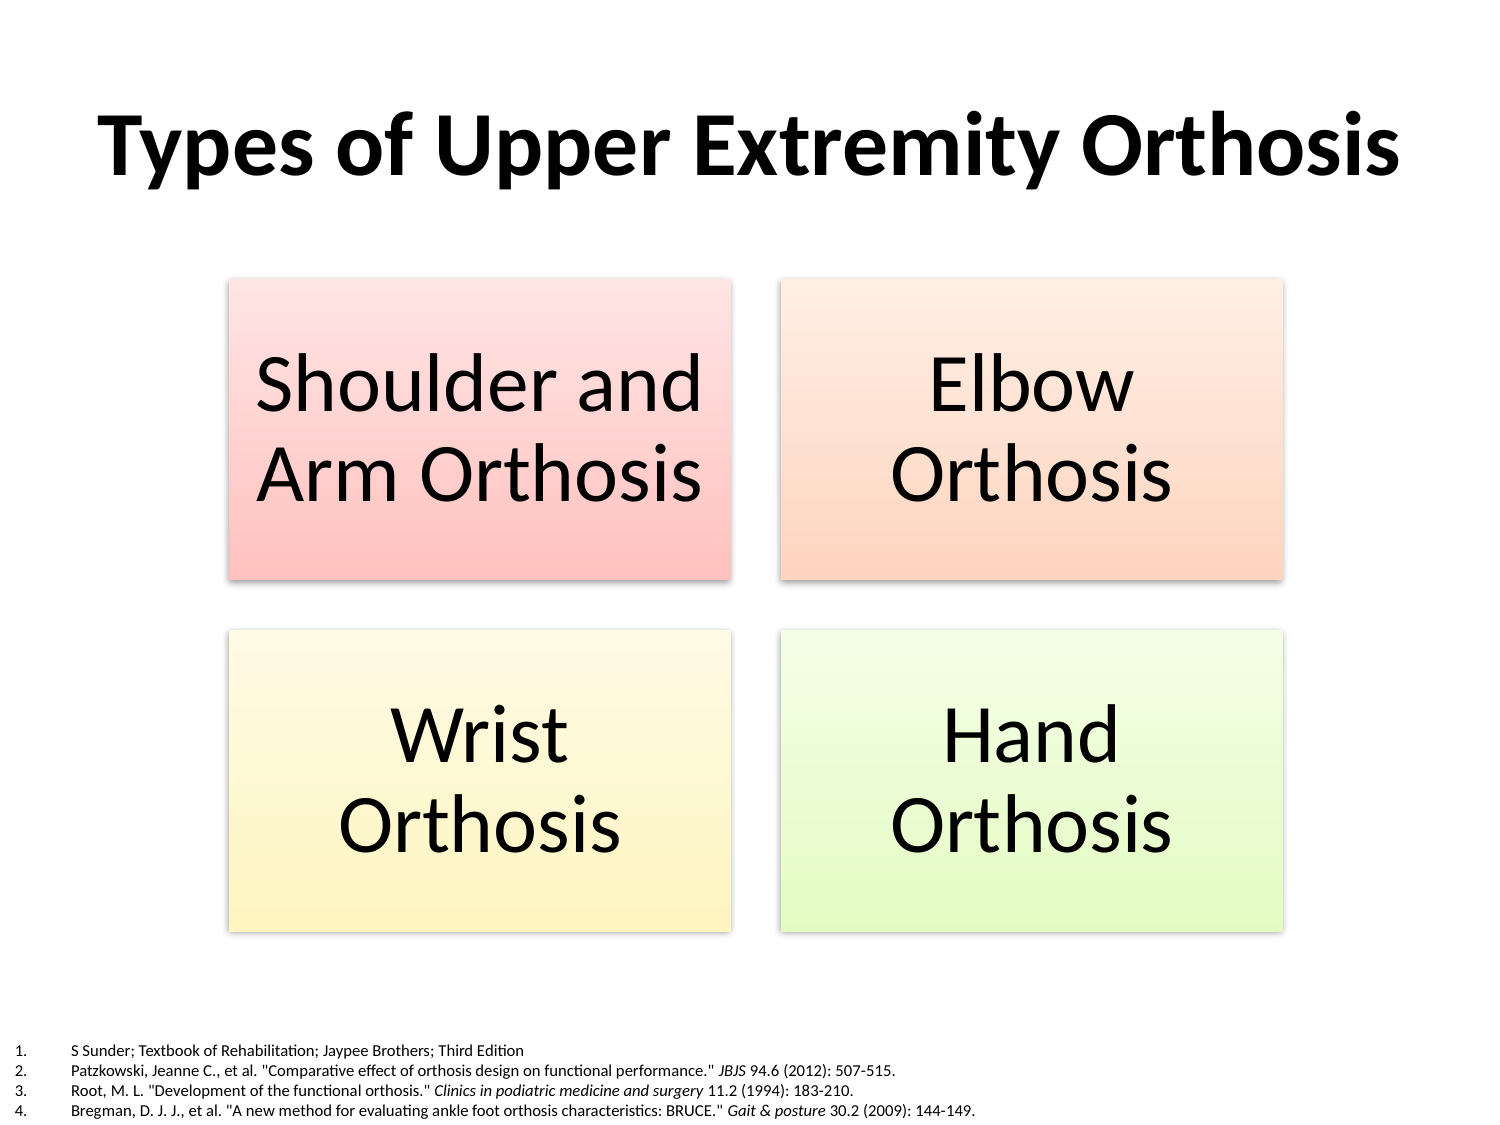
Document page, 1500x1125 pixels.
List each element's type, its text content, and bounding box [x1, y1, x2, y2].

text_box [206, 278, 1306, 932]
title Types of Upper Extremity Orthosis [75, 45, 1425, 233]
text_box S Sunder; Textbook of Rehabilitation; Jaypee Brothers; Third Edition Patzkowski, Jeanne C., et al. "Comparative effect of orthosis design on functional performance." JBJS 94.6 (2012): 507-515. Root, M. L. "Development of the functional orthosis." Clinics in podiatric medicine and surgery 11.2 (1994): 183-210. Bregman, D. J. J., et al. "A new method for evaluating ankle foot orthosis characteristics: BRUCE." Gait & posture 30.2 (2009): 144-149. [0, 1032, 1500, 1125]
